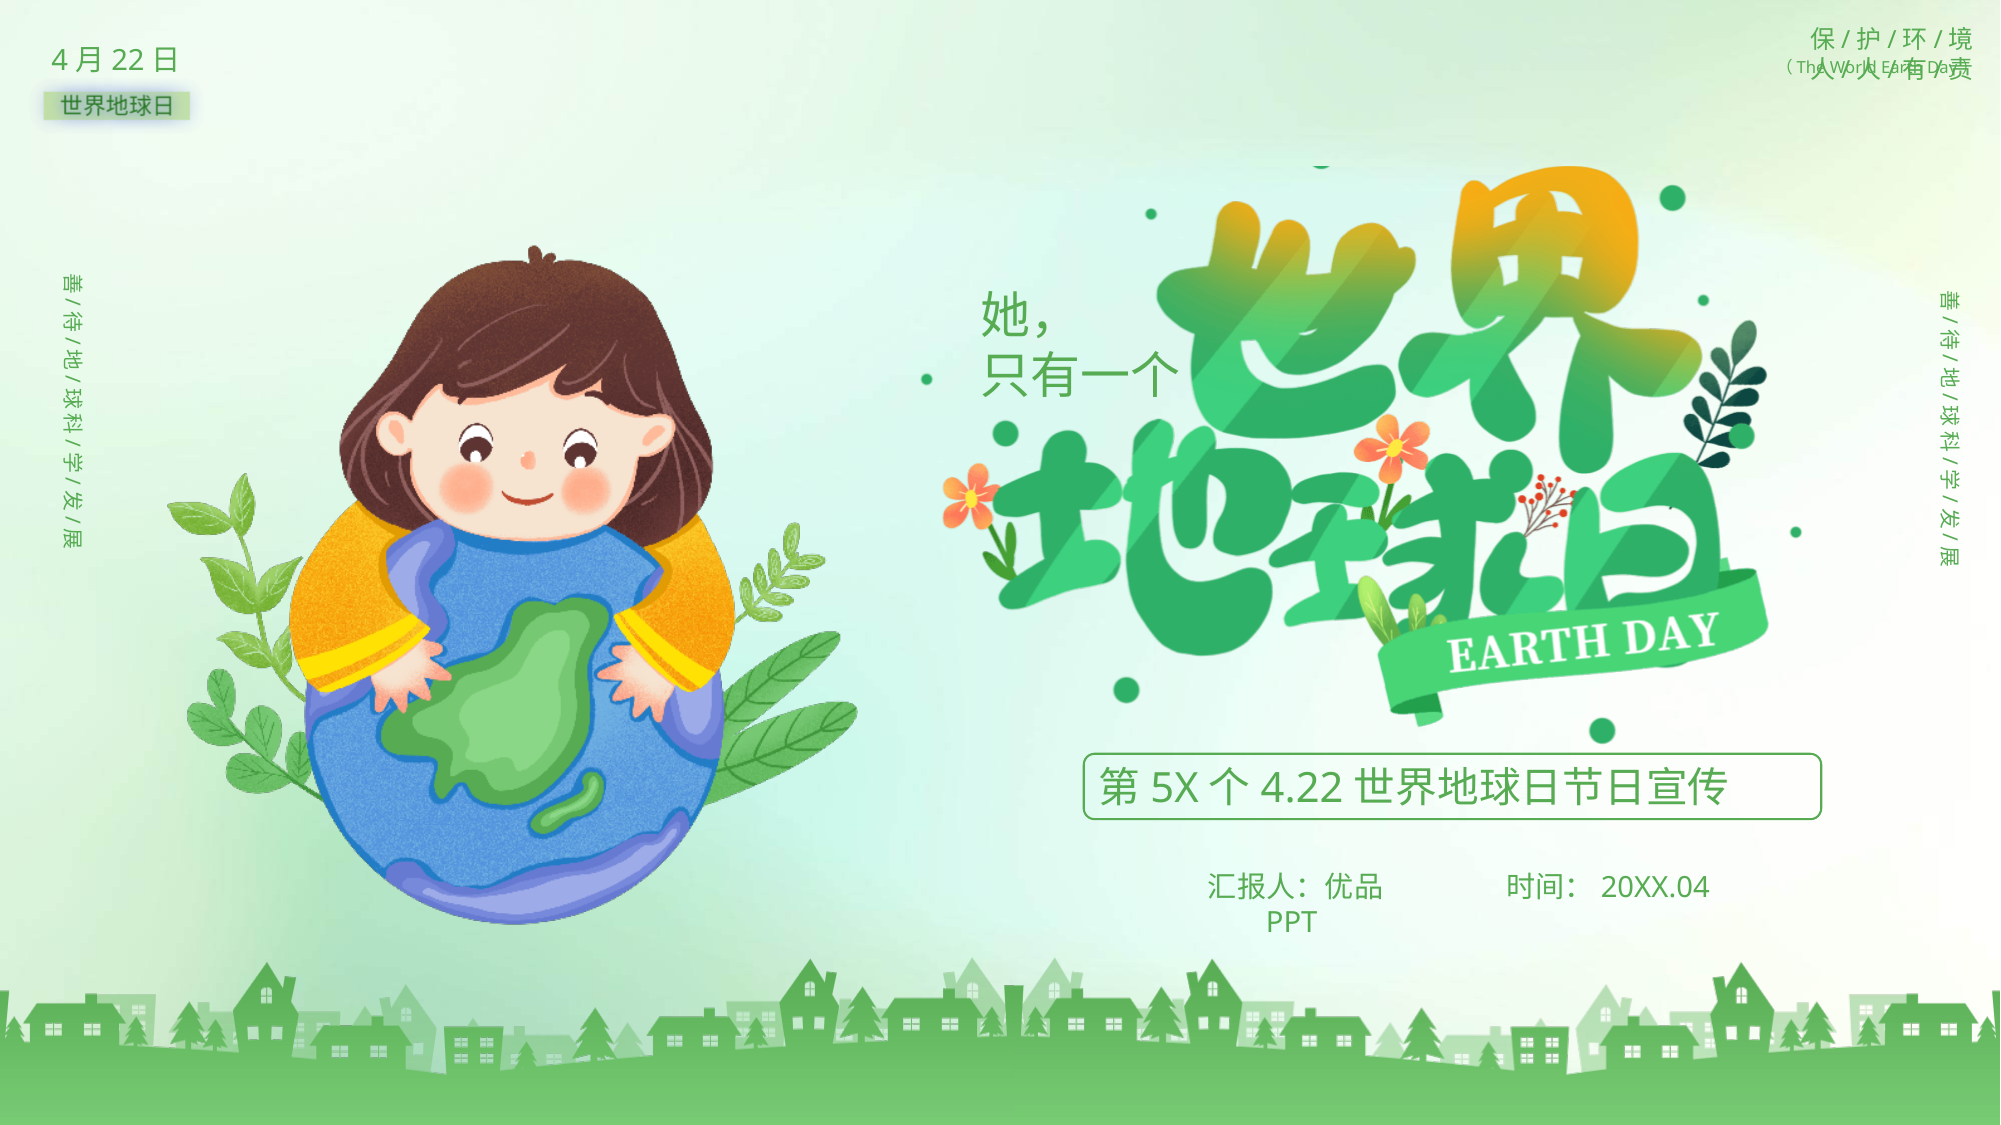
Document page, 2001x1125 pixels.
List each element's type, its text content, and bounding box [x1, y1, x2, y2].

text_box 善/待/地/球 科/学/发/展 [1915, 275, 1972, 616]
text_box 时间：20XX.04 [1488, 861, 1728, 911]
text_box （The World Earth Day） [1661, 49, 1994, 84]
picture [0, 0, 2001, 1125]
text_box 汇报人：优品PPT [1169, 861, 1430, 911]
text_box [1083, 753, 1822, 820]
text_box 保/护/环/境 人/人/有/责 [1656, 15, 1989, 91]
